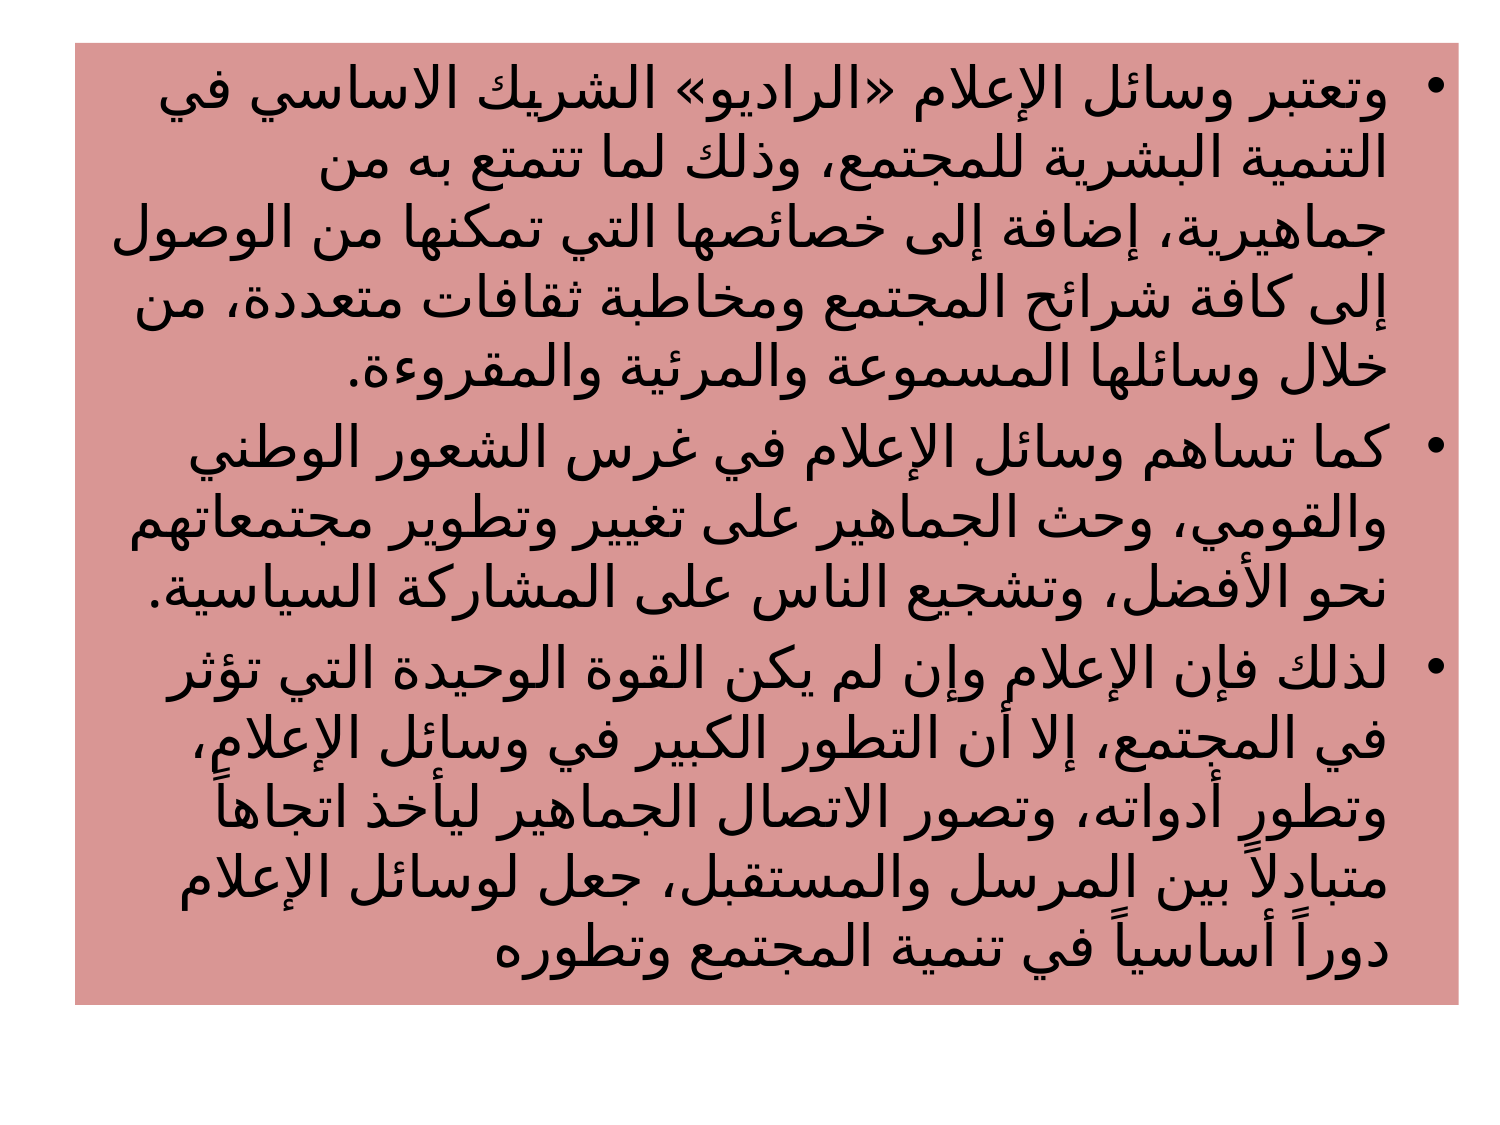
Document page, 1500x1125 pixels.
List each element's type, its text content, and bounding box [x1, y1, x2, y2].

list وتعتبر وسائل الإعلام «الراديو» الشريك الاساسي في التنمية البشرية للمجتمع، وذلك لما تتمتع به من جماهيرية، إضافة إلى خصائصها التي تمكنها من الوصول إلى كافة شرائح المجتمع ومخاطبة ثقافات متعددة، من خلال وسائلها المسموعة والمرئية والمقروءة. كما تساهم وسائل الإعلام في غرس الشعور الوطني والقومي، وحث الجماهير على تغيير وتطوير مجتمعاتهم نحو الأفضل، وتشجيع الناس على المشاركة السياسية. لذلك فإن الإعلام وإن لم يكن القوة الوحيدة التي تؤثر في المجتمع، إلا أن التطور الكبير في وسائل الإعلام، وتطور أدواته، وتصور الاتصال الجماهير ليأخذ اتجاهاً متبادلاً بين المرسل والمستقبل، جعل لوسائل الإعلام دوراً أساسياً في تنمية المجتمع وتطوره [75, 42, 1459, 1005]
